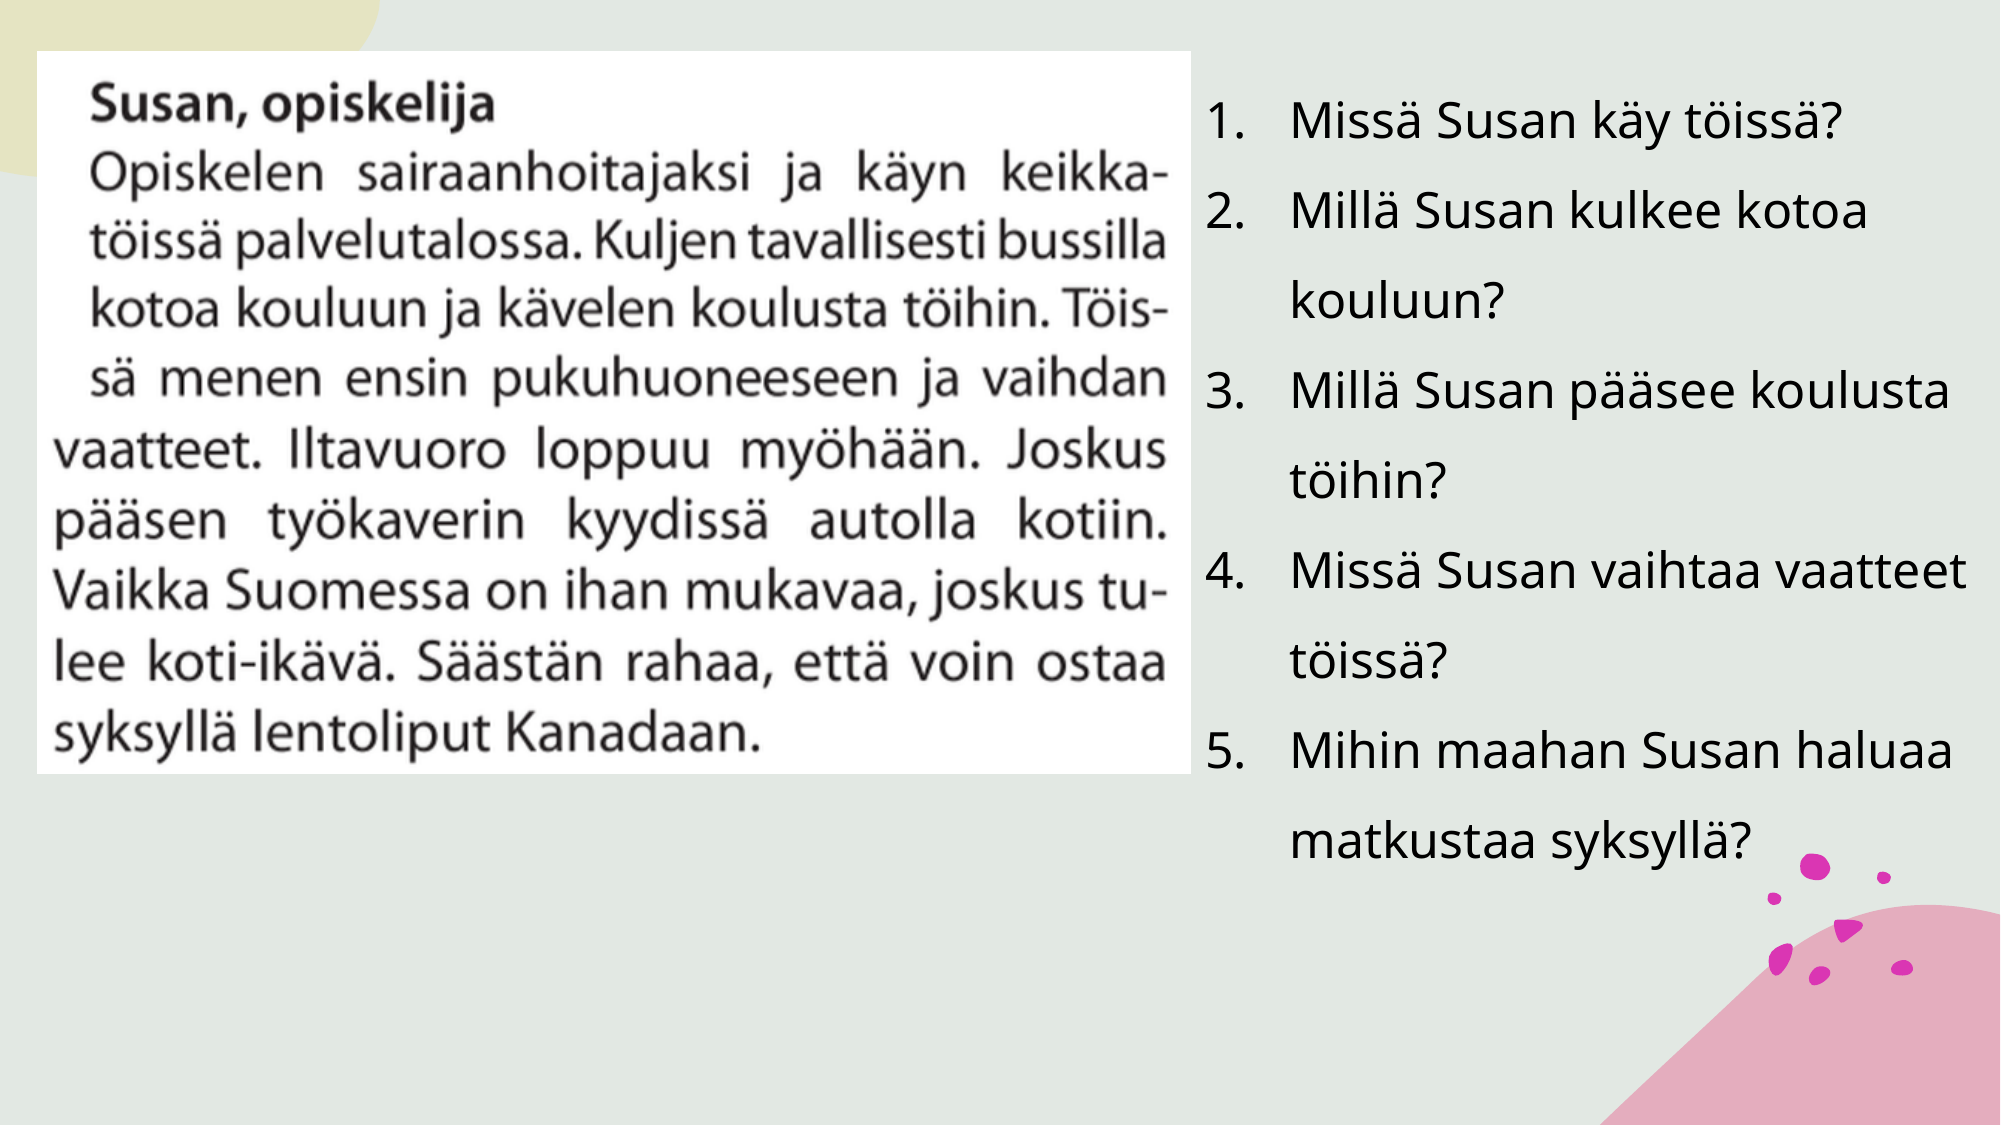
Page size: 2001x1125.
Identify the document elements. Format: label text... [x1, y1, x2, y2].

text_box Missä Susan käy töissä? Millä Susan kulkee kotoa kouluun? Millä Susan pääsee koulusta töihin? Missä Susan vaihtaa vaatteet töissä? Mihin maahan Susan haluaa matkustaa syksyllä? [1190, 51, 2000, 877]
picture [37, 51, 1191, 774]
